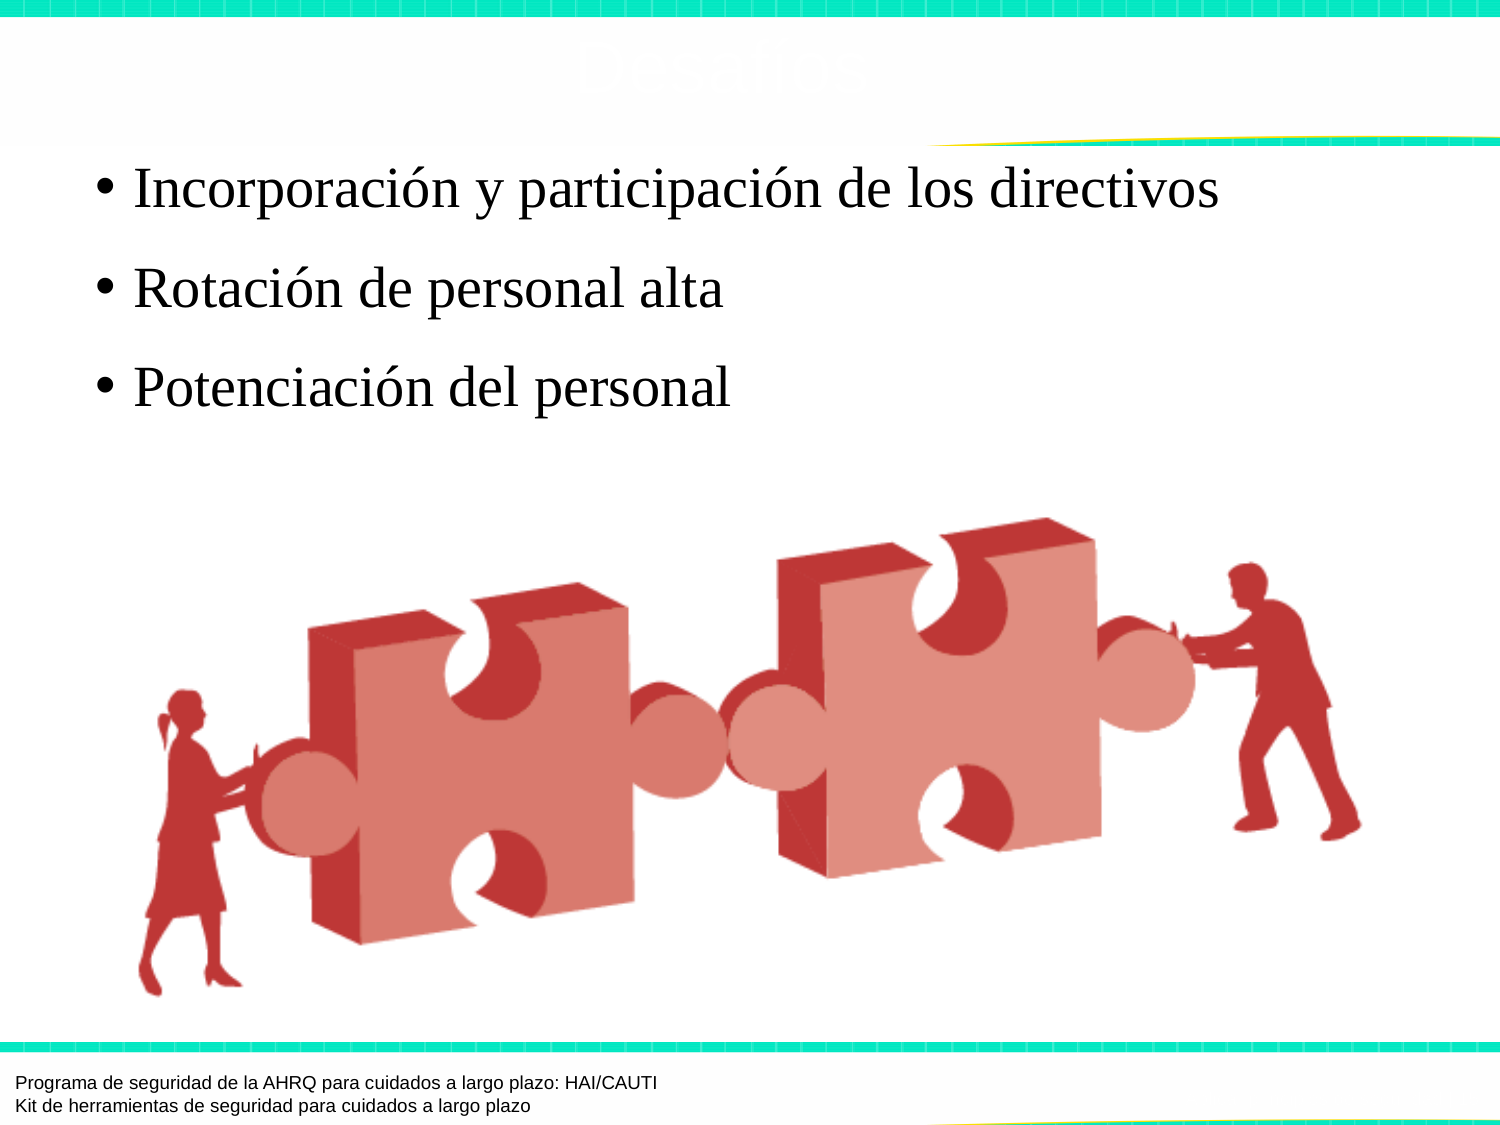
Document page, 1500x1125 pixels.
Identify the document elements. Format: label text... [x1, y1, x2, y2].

picture [0, 1042, 1500, 1125]
slide_number Programa de seguridad de la AHRQ para cuidados a largo plazo: HAI/CAUTI Kit de herramientas de seguridad para cuidados a largo plazo [0, 1062, 753, 1125]
title Desafíos [75, 1, 1369, 138]
picture [0, 0, 1500, 146]
picture [79, 464, 1425, 1027]
list Incorporación y participación de los directivos Rotación de personal alta Potenciación del personal [80, 149, 1375, 464]
